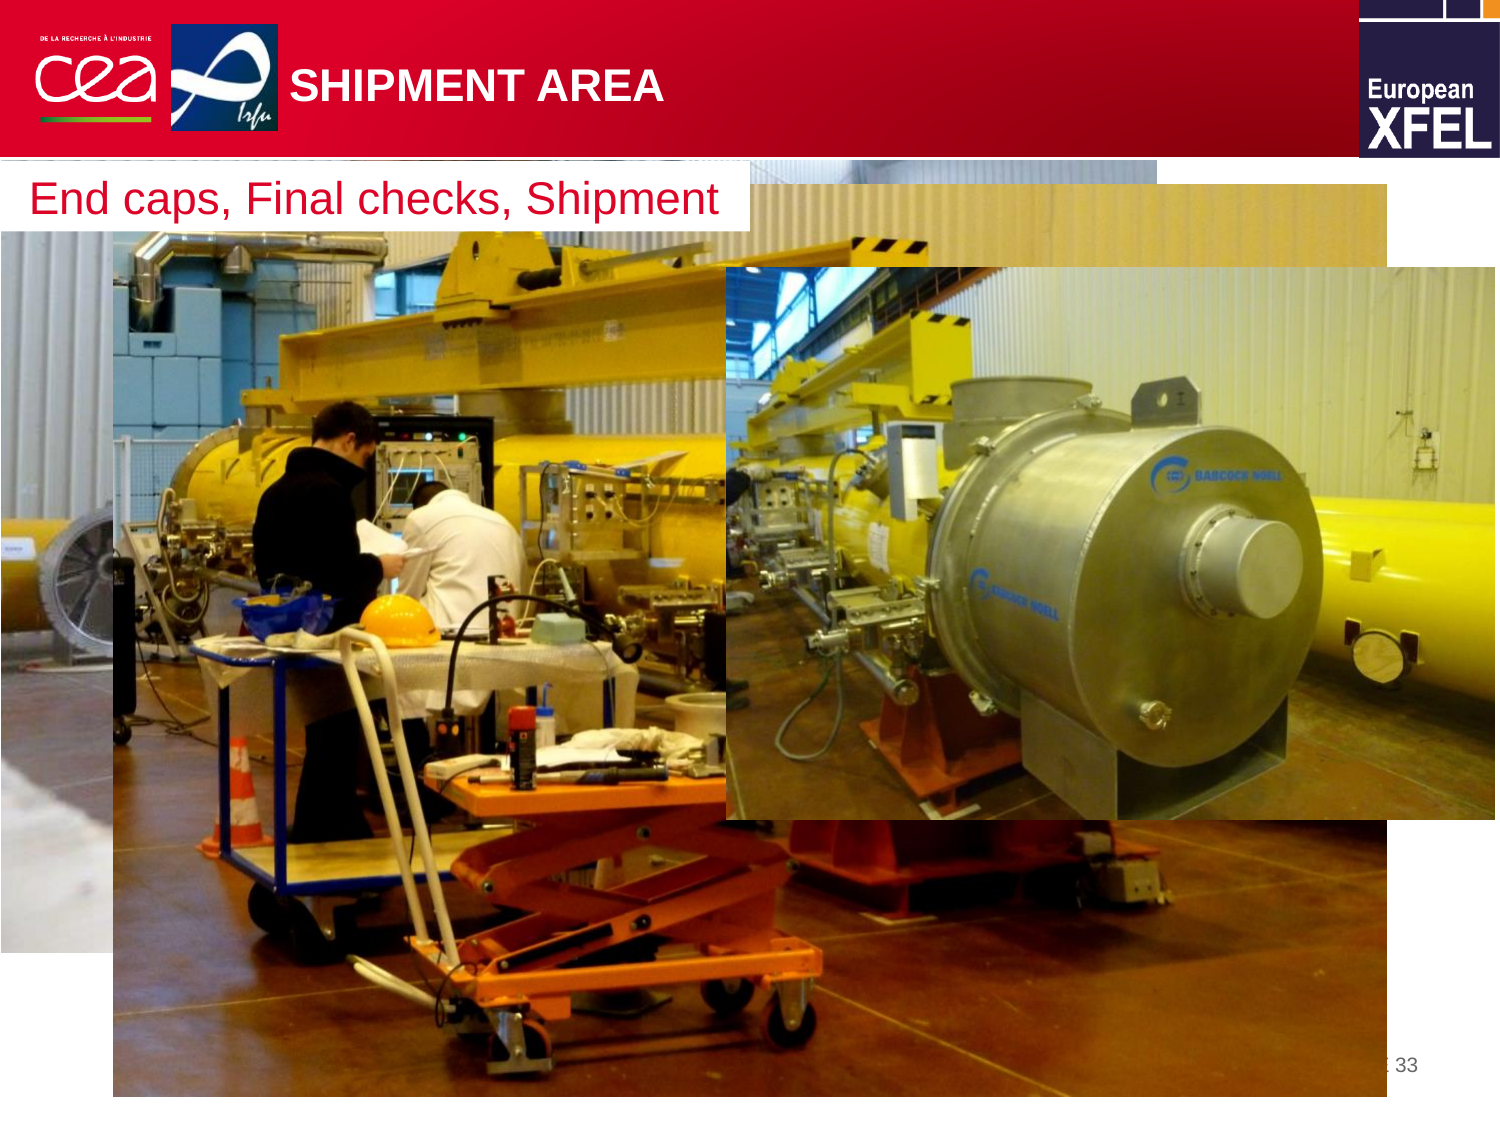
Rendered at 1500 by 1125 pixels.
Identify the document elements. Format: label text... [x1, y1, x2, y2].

picture [0, 0, 1500, 158]
picture [0, 160, 1495, 1098]
slide_number | PAGE 33 [1391, 1034, 1500, 1094]
title shipment Area [289, 8, 1365, 158]
